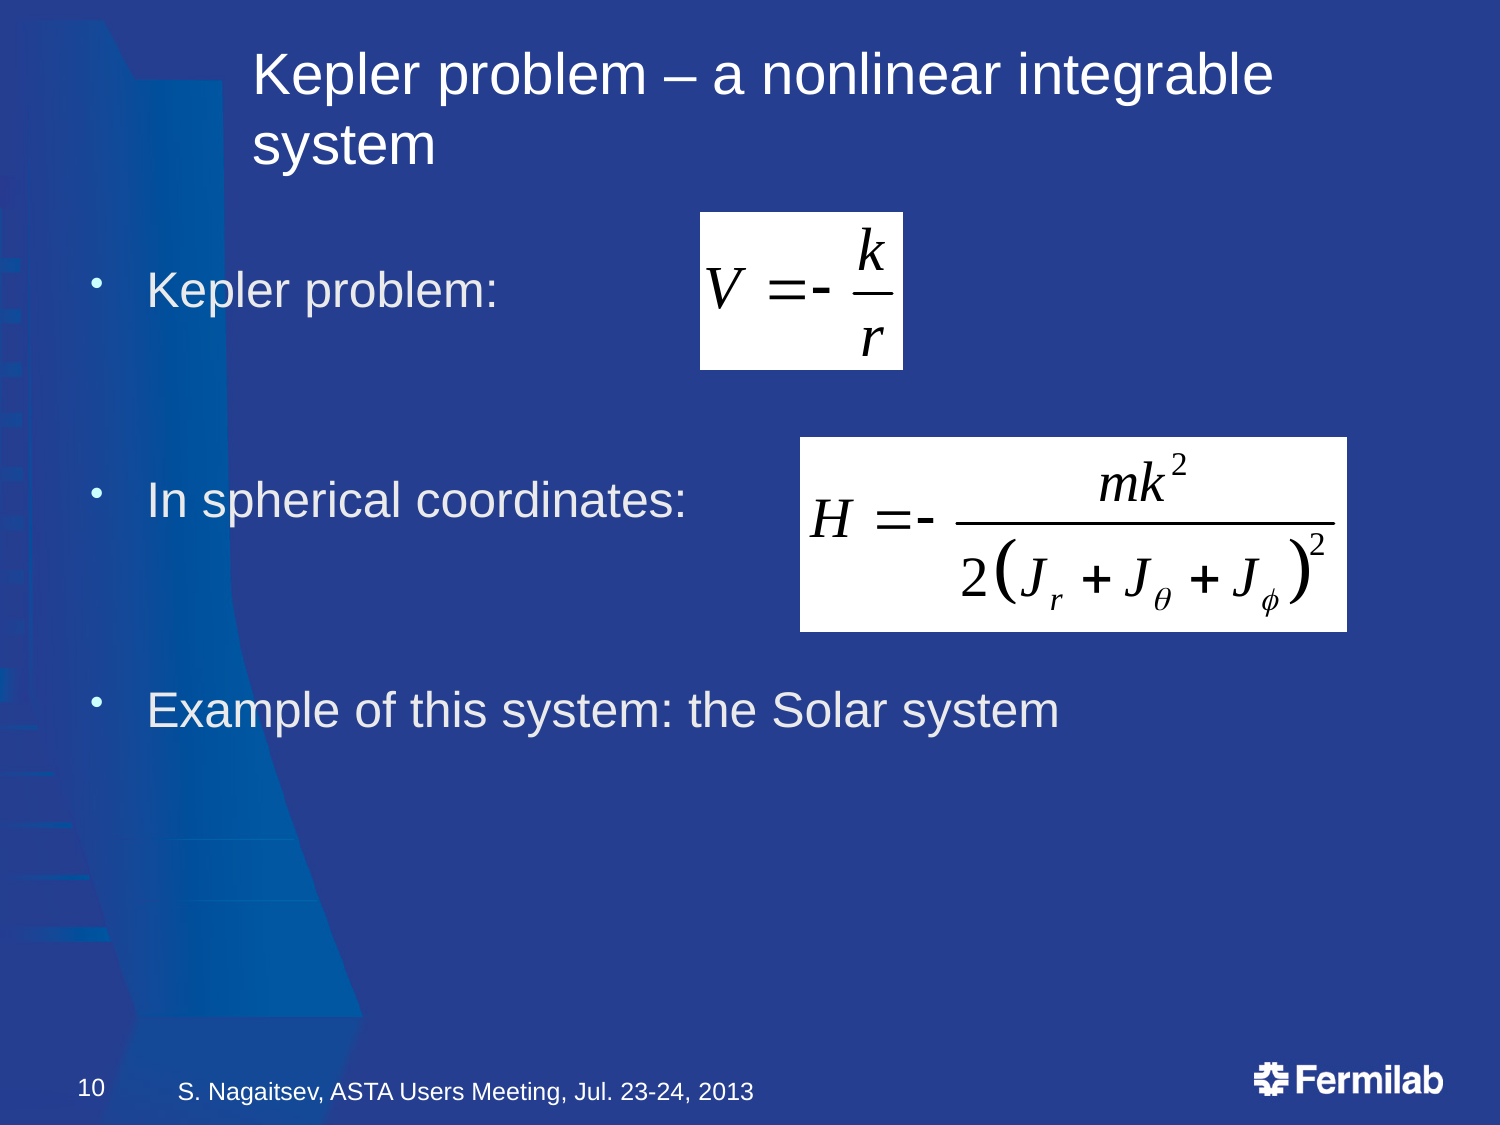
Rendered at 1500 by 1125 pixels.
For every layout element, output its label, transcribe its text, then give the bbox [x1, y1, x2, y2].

list Kepler problem: In spherical coordinates: Example of this system: the Solar system [74, 249, 1426, 901]
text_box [799, 437, 1348, 633]
footer S. Nagaitsev, ASTA Users Meeting, Jul. 23-24, 2013 [162, 1037, 1048, 1113]
picture [0, 0, 1500, 1125]
title Kepler problem – a nonlinear integrable system [237, 62, 1438, 151]
slide_number 10 [62, 1034, 151, 1110]
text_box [699, 212, 904, 371]
